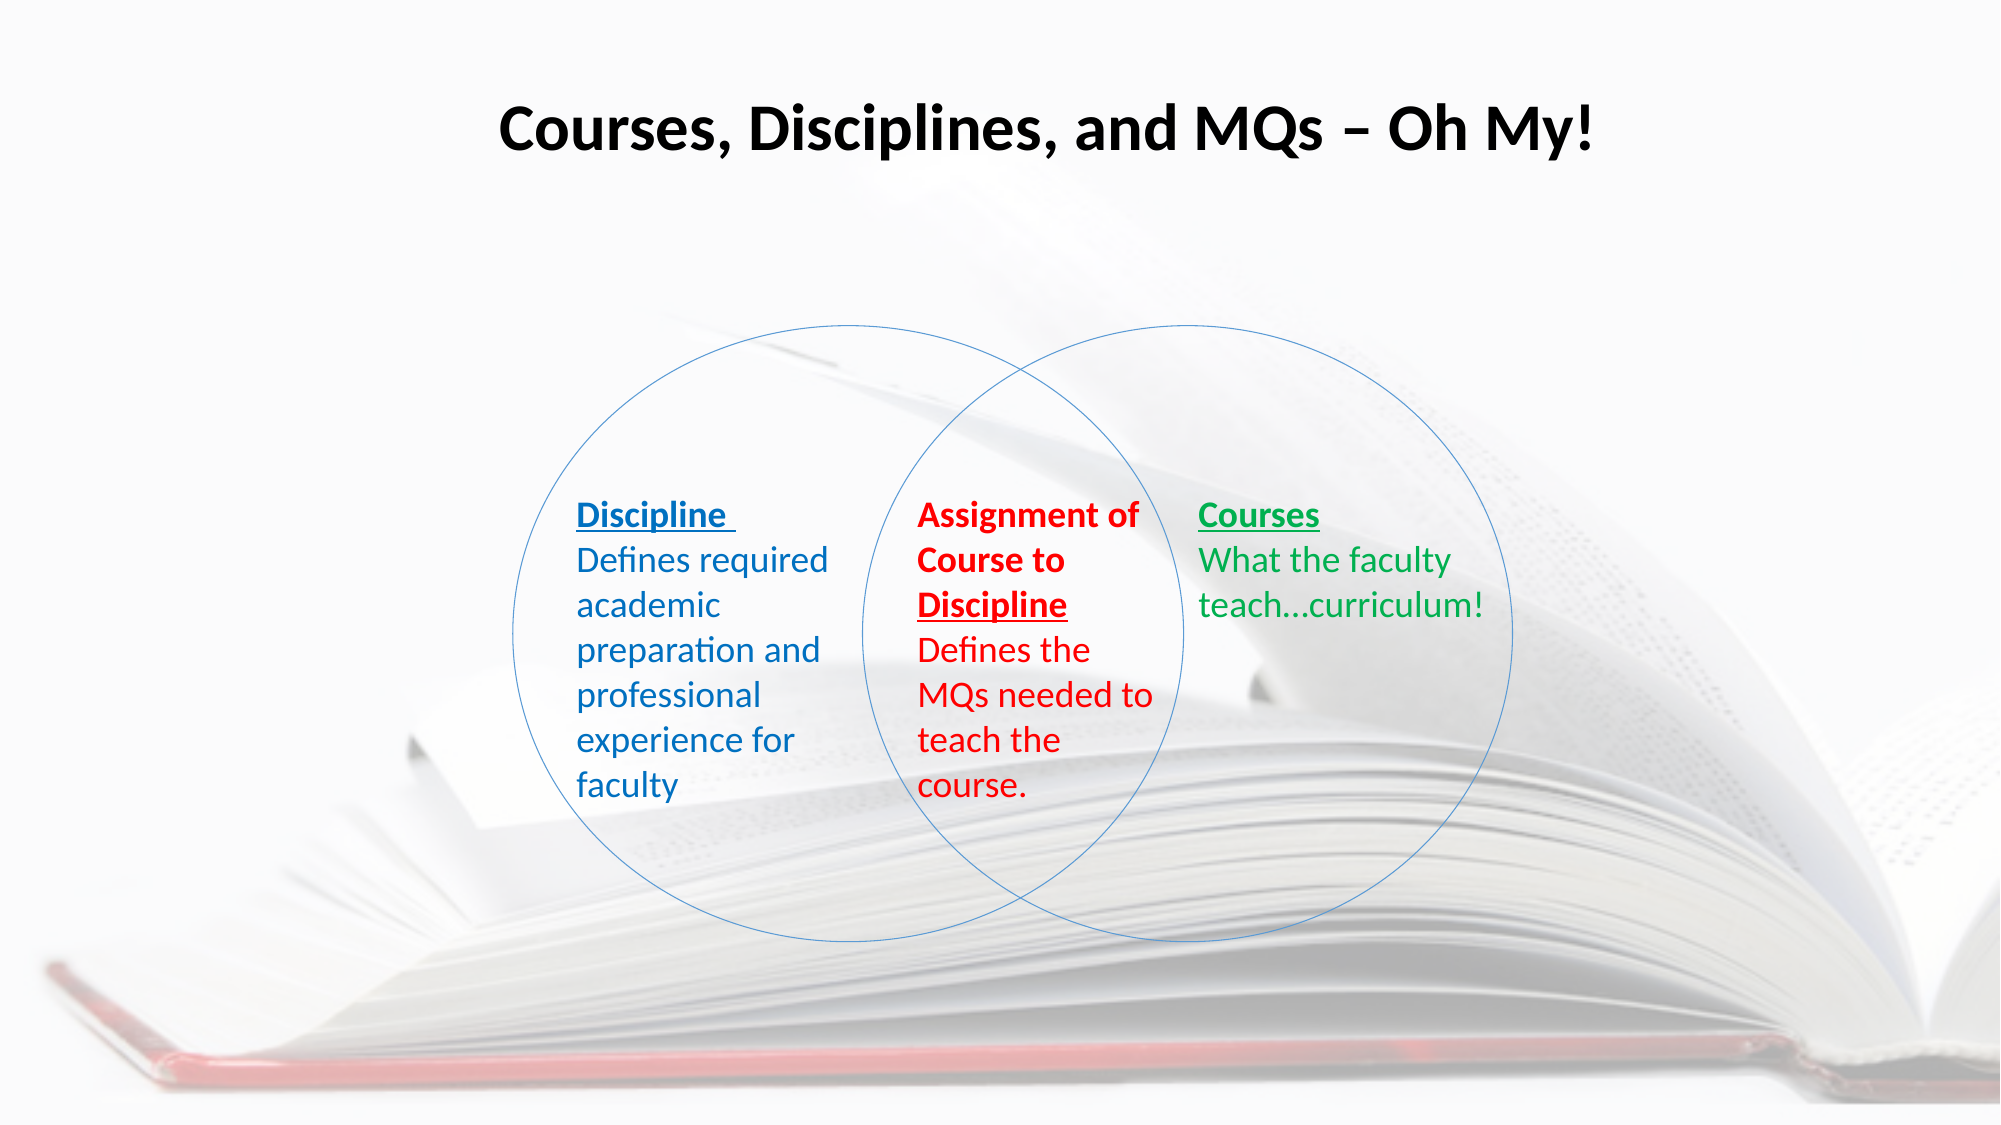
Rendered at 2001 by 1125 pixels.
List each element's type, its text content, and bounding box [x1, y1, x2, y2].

text_box Courses, Disciplines, and MQs – Oh My! [470, 76, 1625, 171]
text_box [903, 325, 1514, 943]
text_box Courses What the faculty teach…curriculum! [1183, 482, 1513, 632]
text_box [512, 325, 1020, 794]
text_box Assignment of Course to Discipline Defines the MQs needed to teach the course. [902, 482, 1174, 857]
text_box Discipline Defines required academic preparation and professional experience for faculty [561, 482, 902, 812]
text_box [574, 812, 1020, 943]
